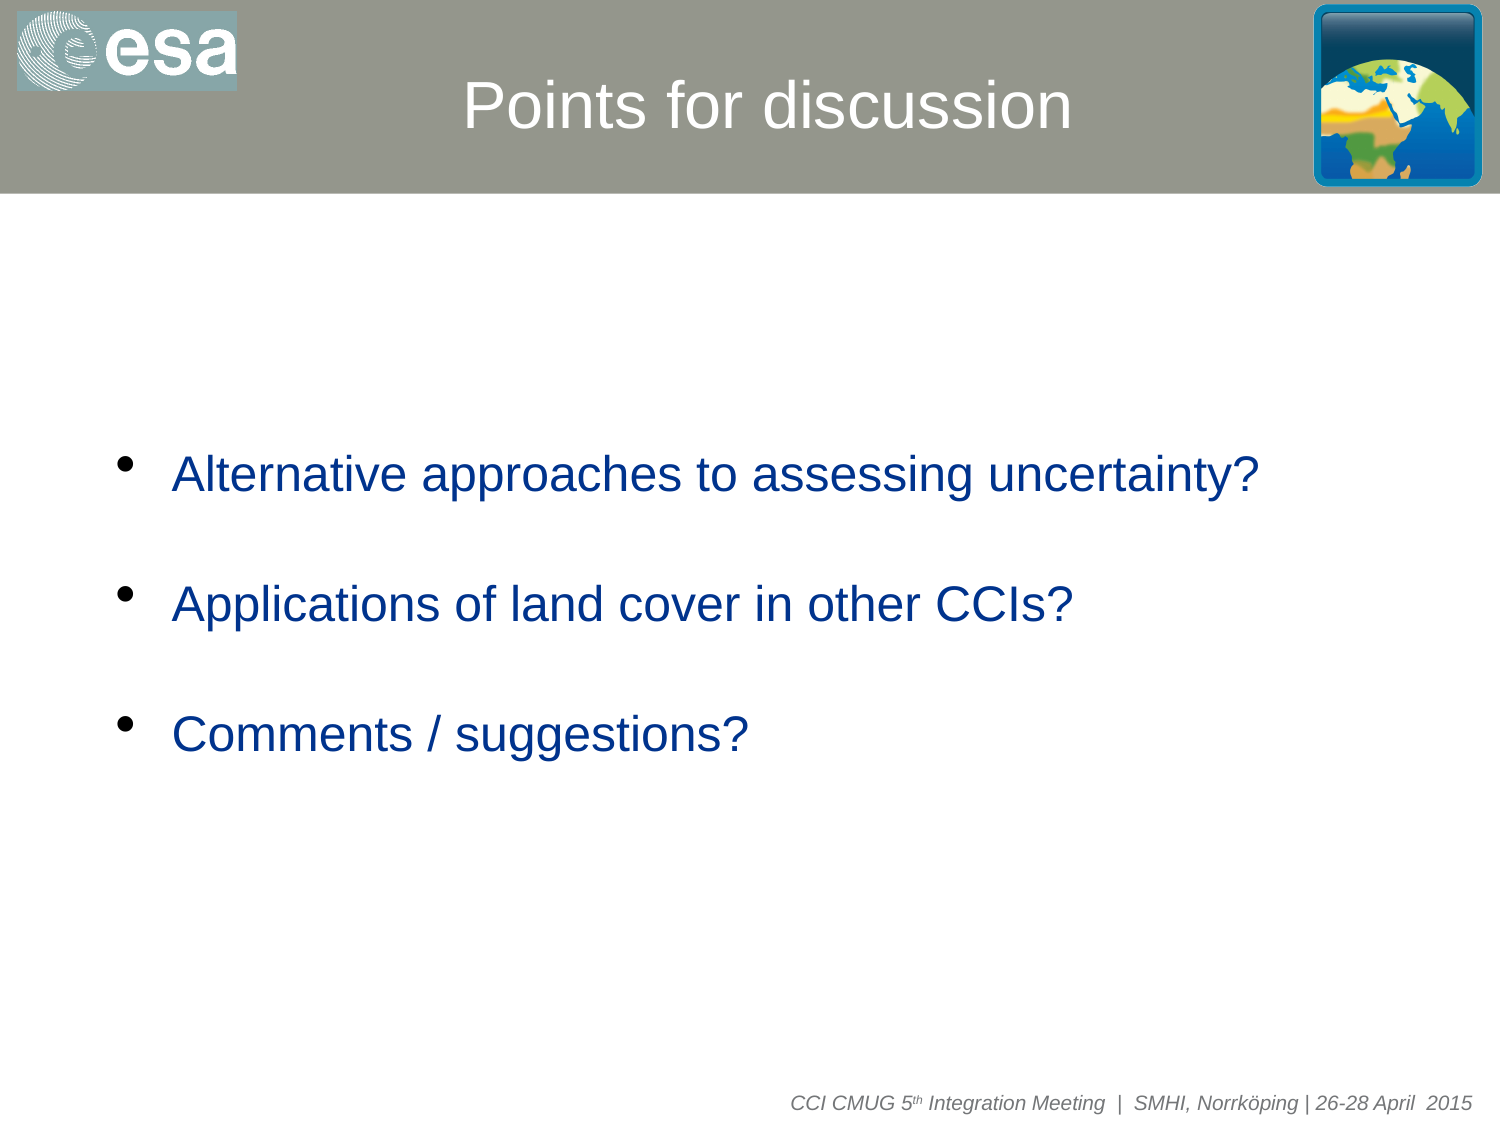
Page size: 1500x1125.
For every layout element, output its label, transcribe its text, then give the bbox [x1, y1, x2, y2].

list Alternative approaches to assessing uncertainty? Applications of land cover in other CCIs? Comments / suggestions? [100, 236, 1451, 906]
picture [17, 11, 237, 91]
title Points for discussion [253, 30, 1284, 173]
picture [1303, 0, 1491, 197]
